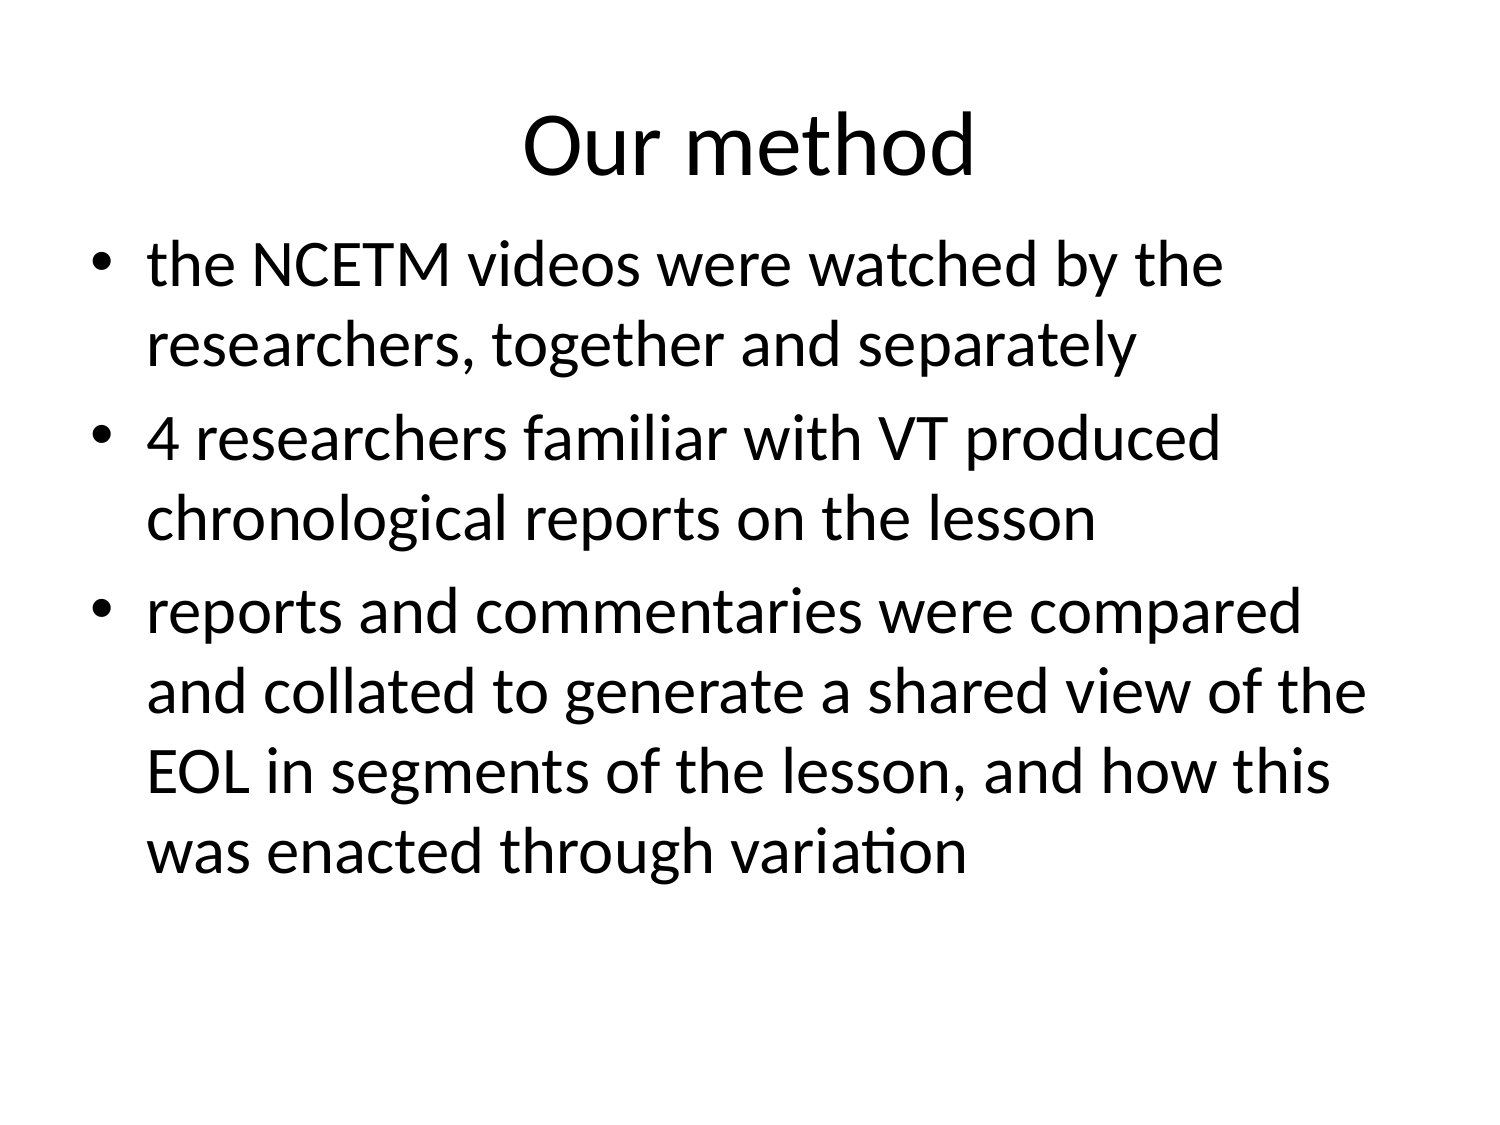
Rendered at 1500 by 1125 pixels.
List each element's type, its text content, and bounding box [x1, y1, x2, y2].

title Our method [75, 45, 1425, 212]
list the NCETM videos were watched by the researchers, together and separately 4 researchers familiar with VT produced chronological reports on the lesson reports and commentaries were compared and collated to generate a shared view of the EOL in segments of the lesson, and how this was enacted through variation [75, 212, 1425, 955]
